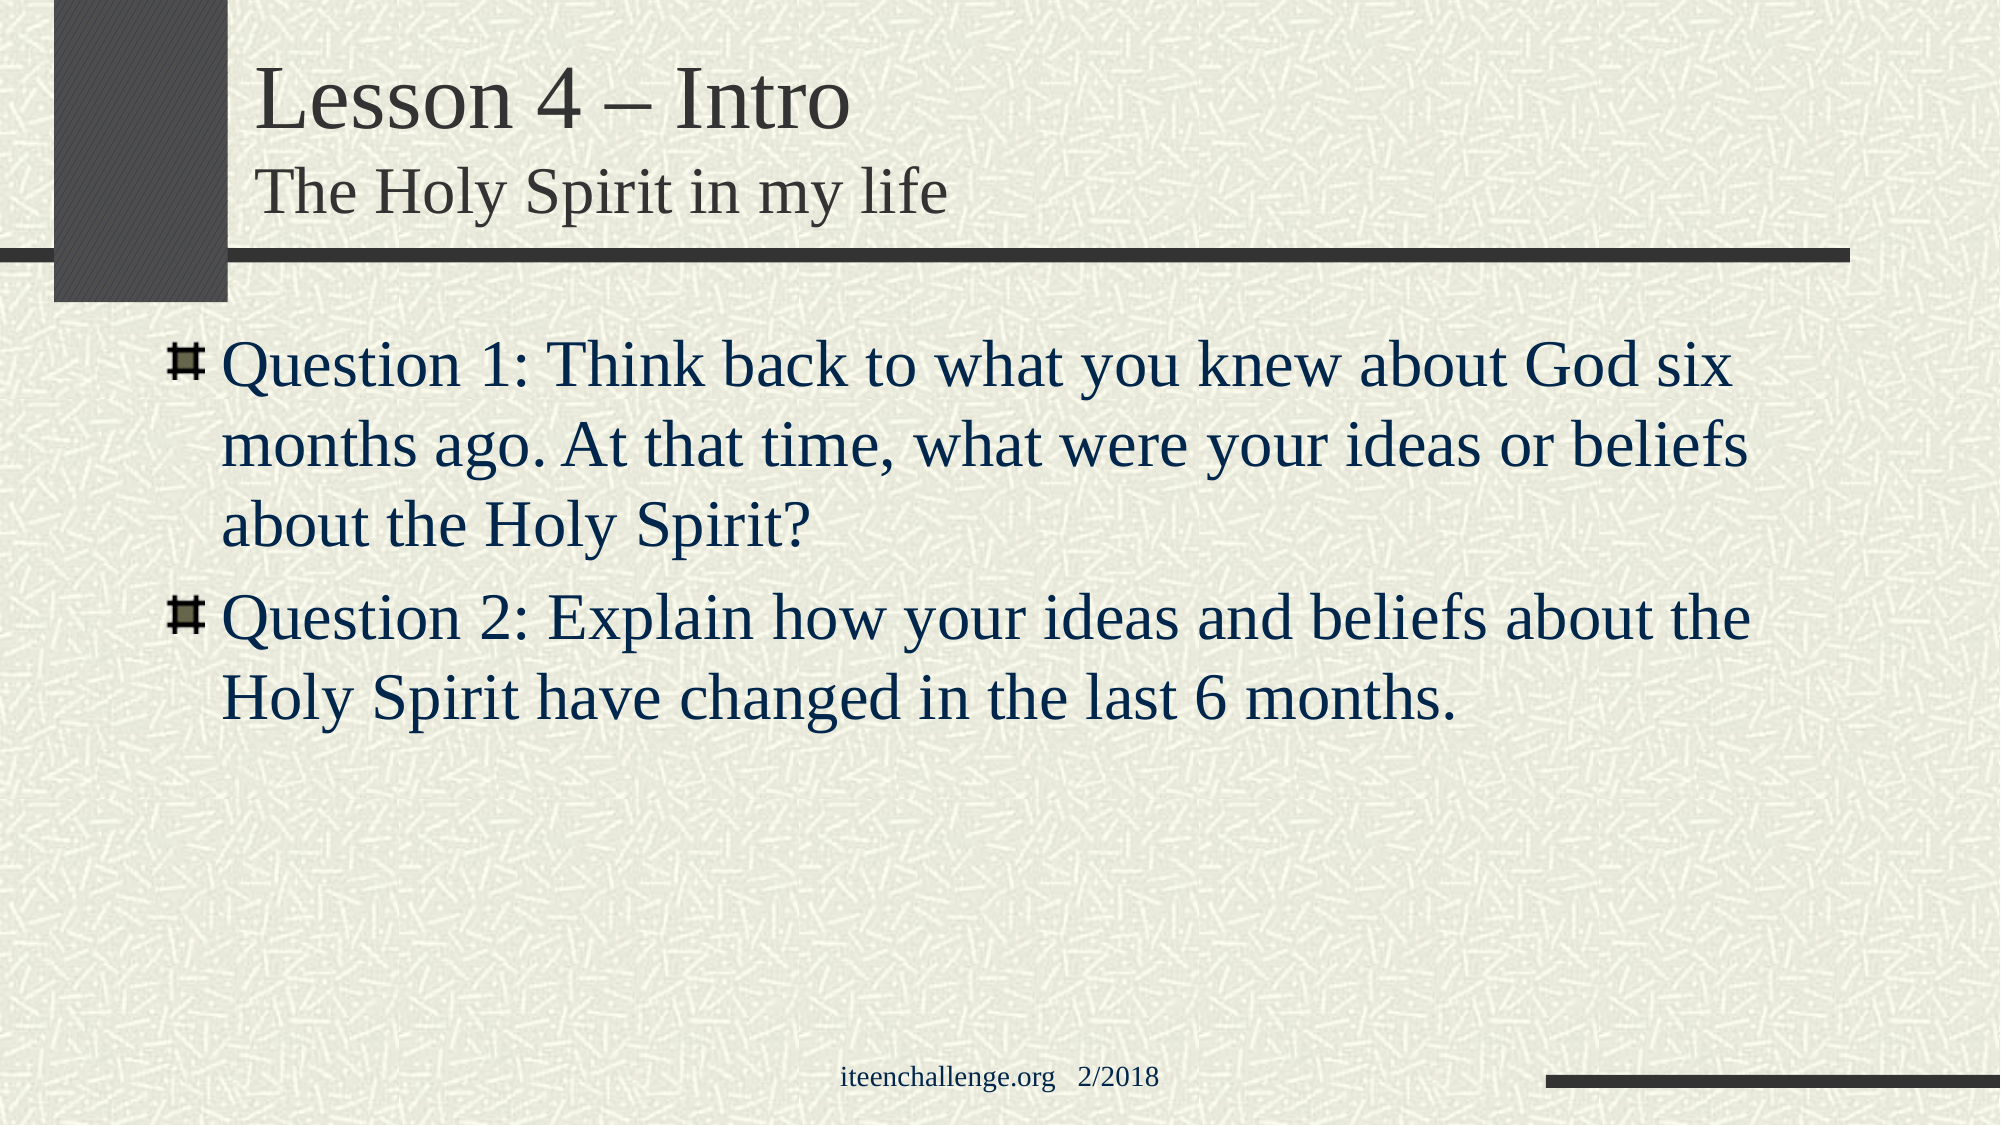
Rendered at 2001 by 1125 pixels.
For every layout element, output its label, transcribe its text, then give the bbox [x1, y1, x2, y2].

list Question 1: Think back to what you knew about God six months ago. At that time, what were your ideas or beliefs about the Holy Spirit? Question 2: Explain how your ideas and beliefs about the Holy Spirit have changed in the last 6 months. [150, 312, 1850, 1000]
picture [0, 0, 2001, 1125]
title Lesson 4 – Intro The Holy Spirit in my life [239, 46, 1940, 235]
picture [0, 0, 54, 248]
footer iteenchallenge.org 2/2018 [683, 1025, 1317, 1100]
